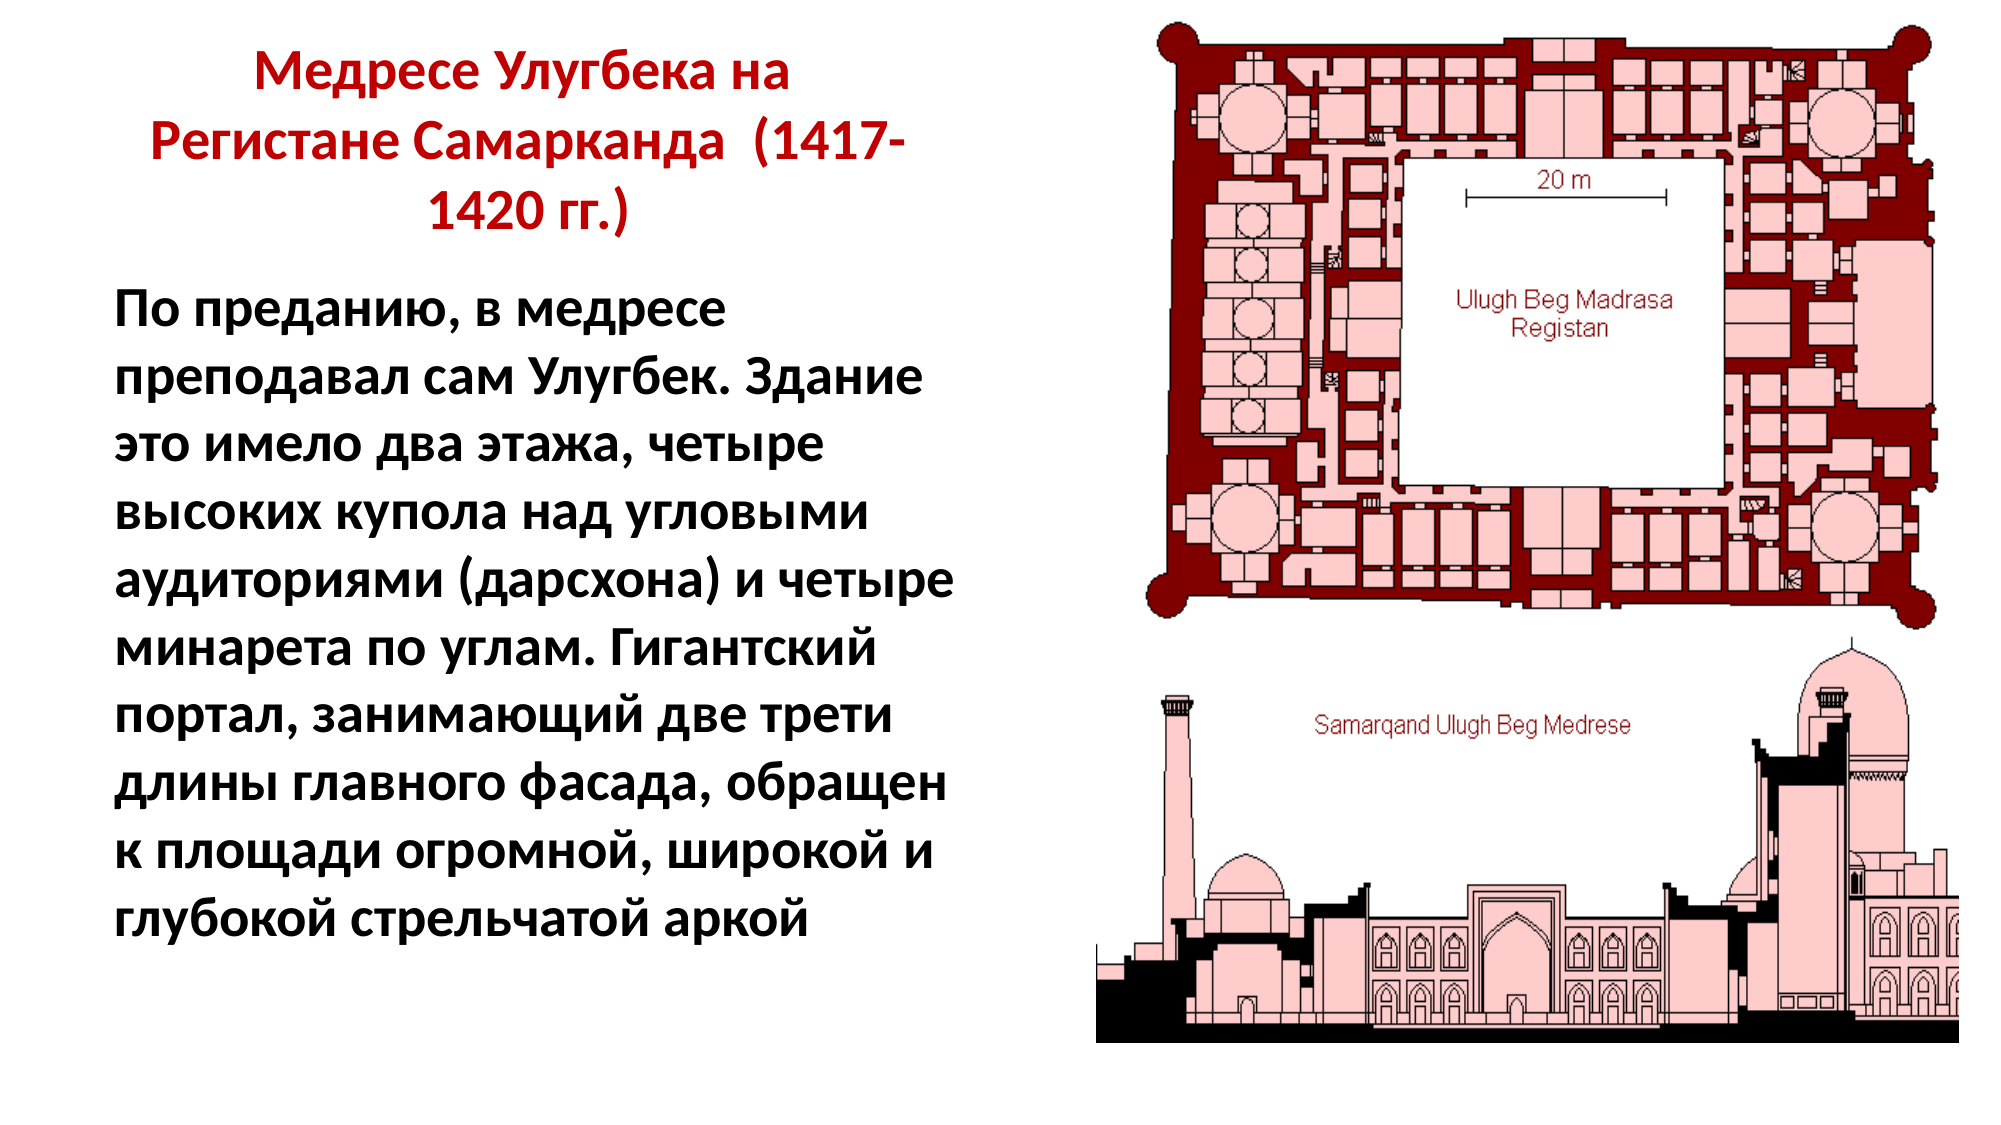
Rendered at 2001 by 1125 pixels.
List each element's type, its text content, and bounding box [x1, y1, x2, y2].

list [1096, 634, 1959, 1043]
picture [1143, 18, 1943, 634]
title Медресе Улугбека на Регистане Самарканда (1417-1420 гг.) [81, 42, 977, 231]
list По преданию, в медресе преподавал сам Улугбек. Здание это имело два этажа, четыре высоких купола над угловыми аудиториями (дарсхона) и четыре минарета по углам. Гигантский портал, занимающий две трети длины главного фасада, обращен к площади огромной, широкой и глубокой стрельчатой аркой [99, 262, 984, 1005]
